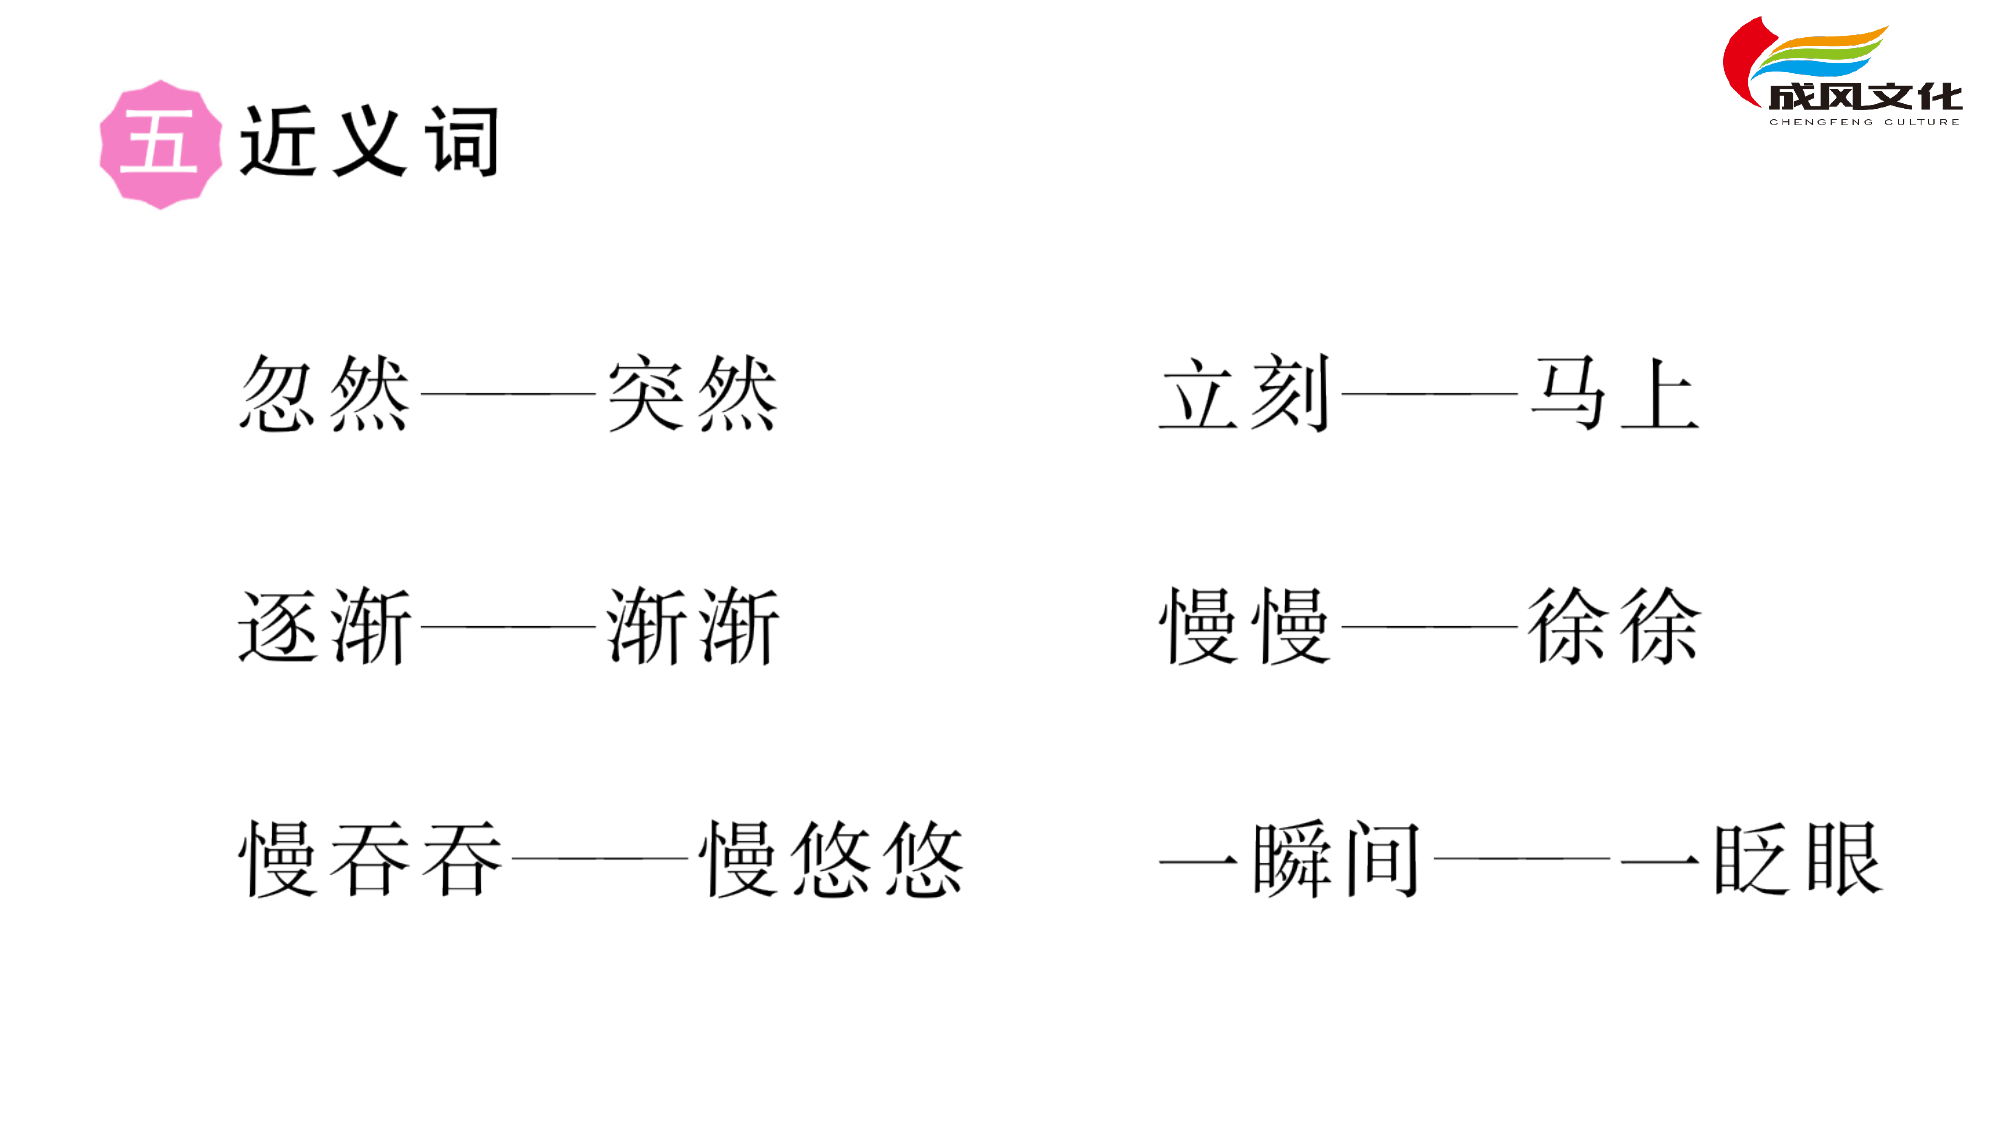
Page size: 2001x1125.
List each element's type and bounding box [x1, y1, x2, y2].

picture [90, 0, 1986, 955]
